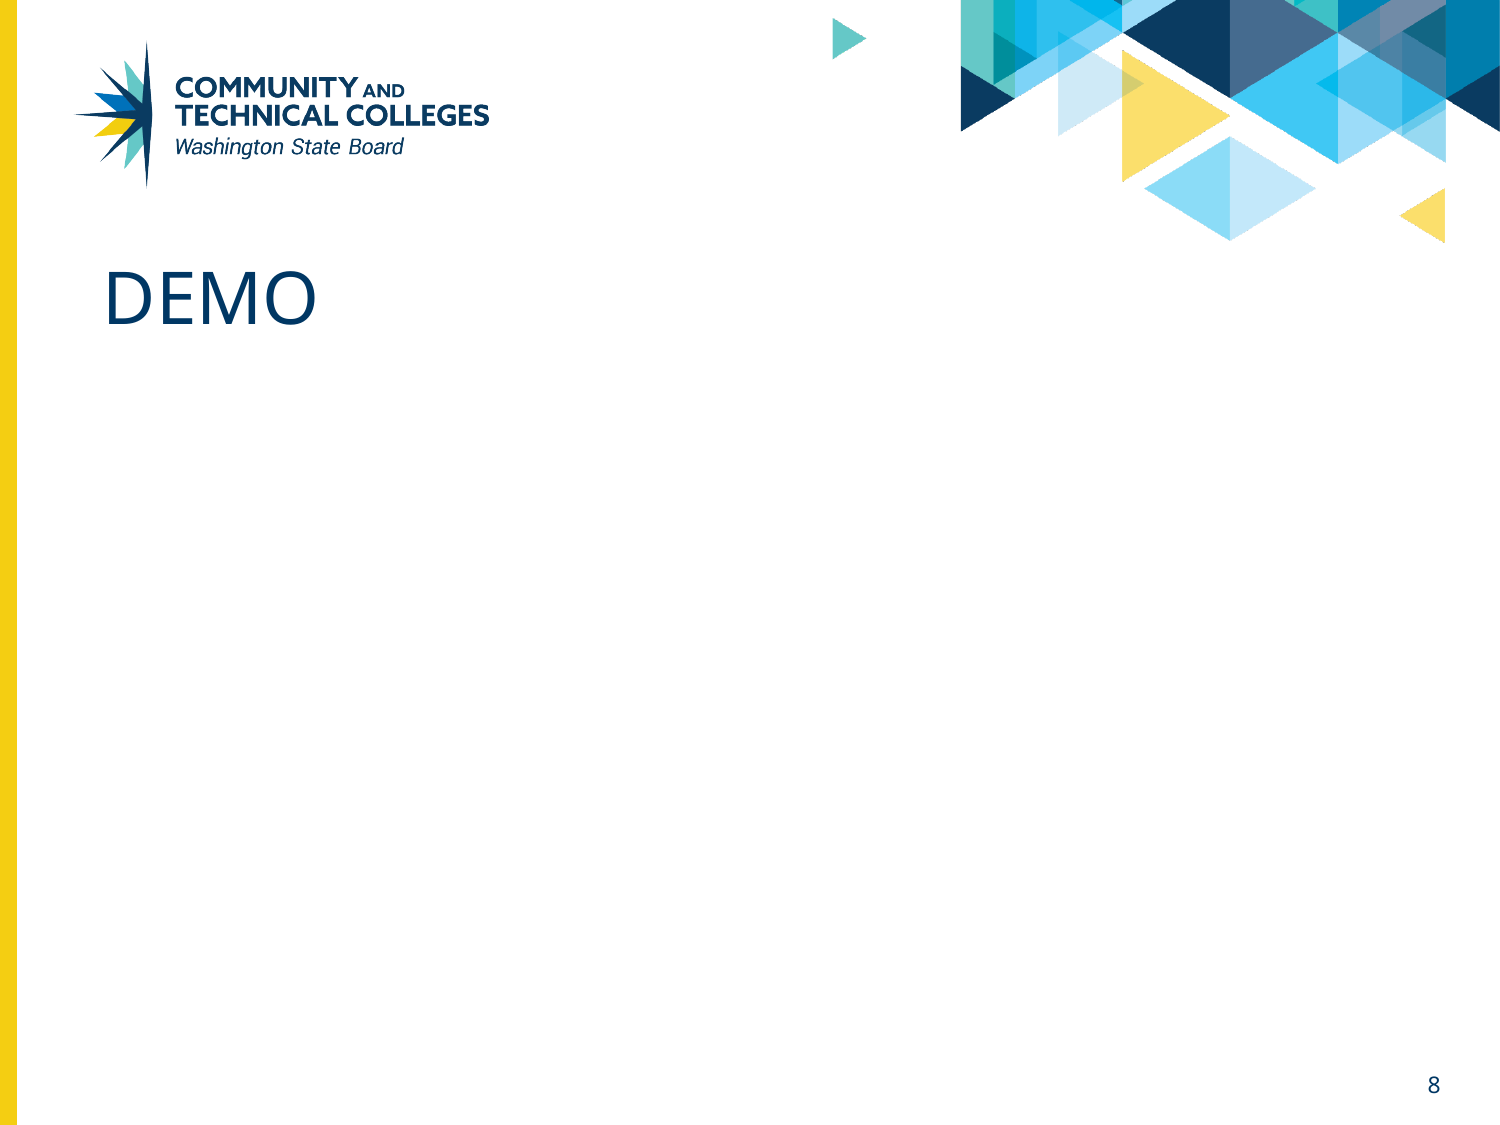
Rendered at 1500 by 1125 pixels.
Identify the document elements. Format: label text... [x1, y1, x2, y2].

picture [17, 25, 557, 228]
title Demo [88, 254, 1456, 385]
slide_number 8 [1378, 1063, 1456, 1103]
picture [832, 0, 1500, 243]
